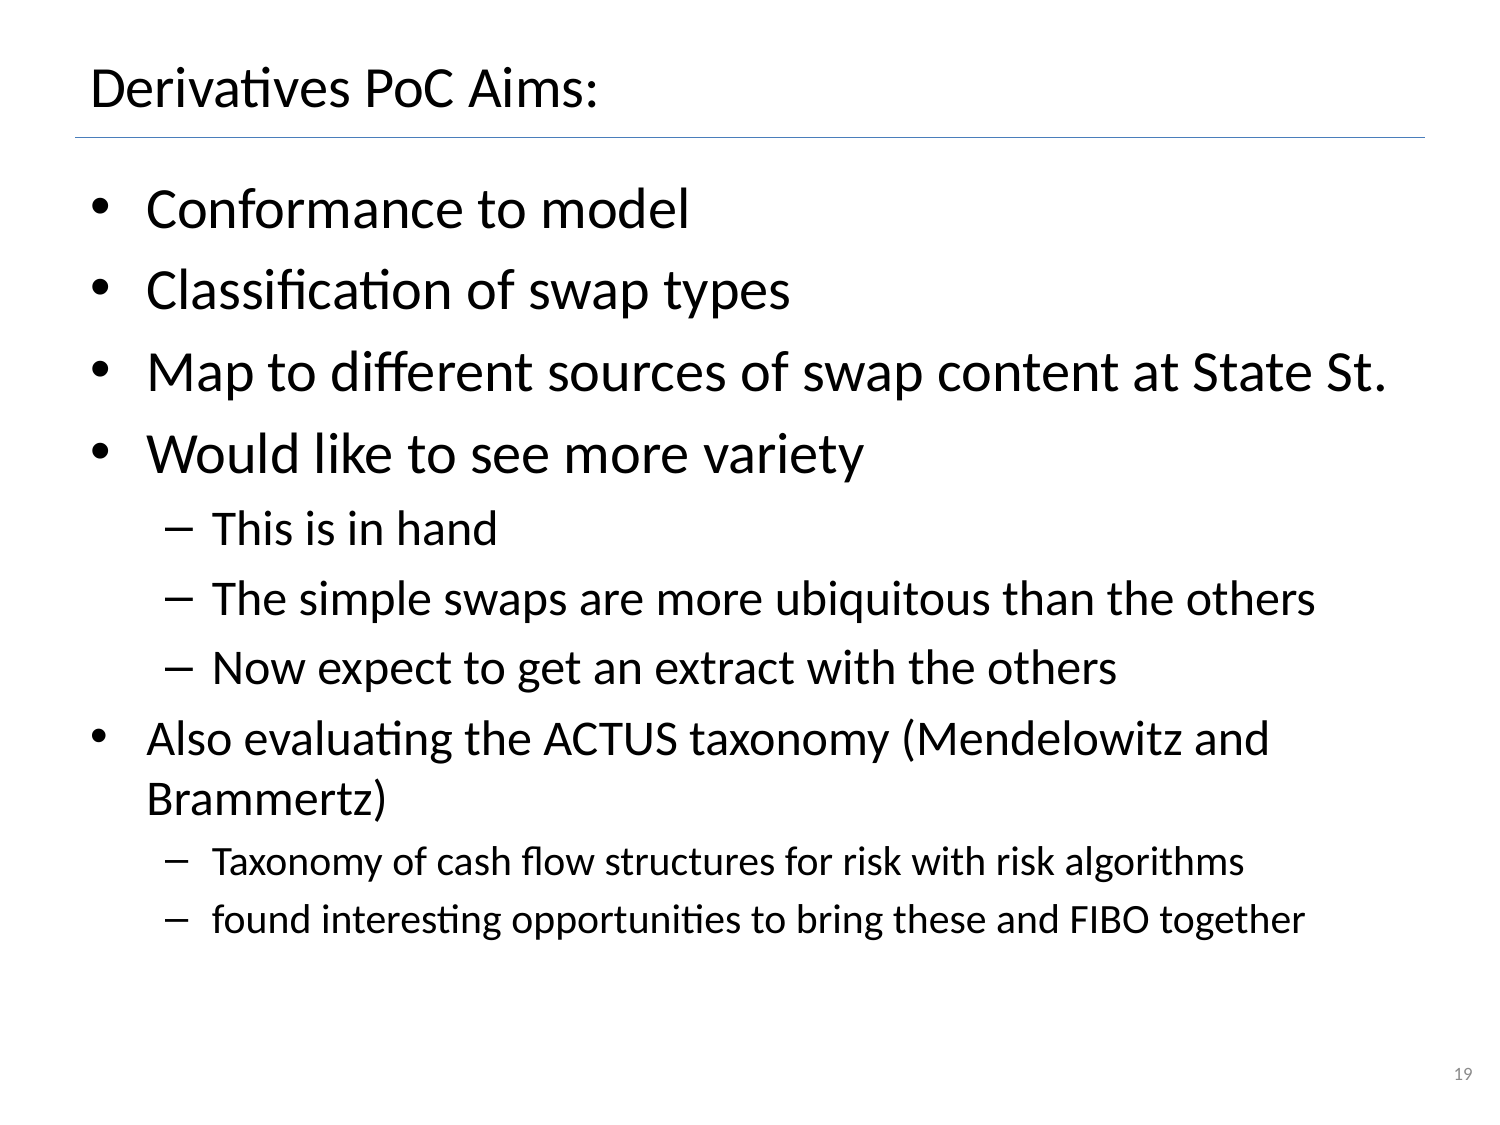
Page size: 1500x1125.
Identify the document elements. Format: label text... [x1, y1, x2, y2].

title Derivatives PoC Aims: [74, 37, 1426, 131]
list Conformance to model Classification of swap types Map to different sources of swap content at State St. Would like to see more variety This is in hand The simple swaps are more ubiquitous than the others Now expect to get an extract with the others Also evaluating the ACTUS taxonomy (Mendelowitz and Brammertz) Taxonomy of cash flow structures for risk with risk algorithms found interesting opportunities to bring these and FIBO together [74, 162, 1426, 1101]
slide_number 19 [1425, 1042, 1488, 1103]
